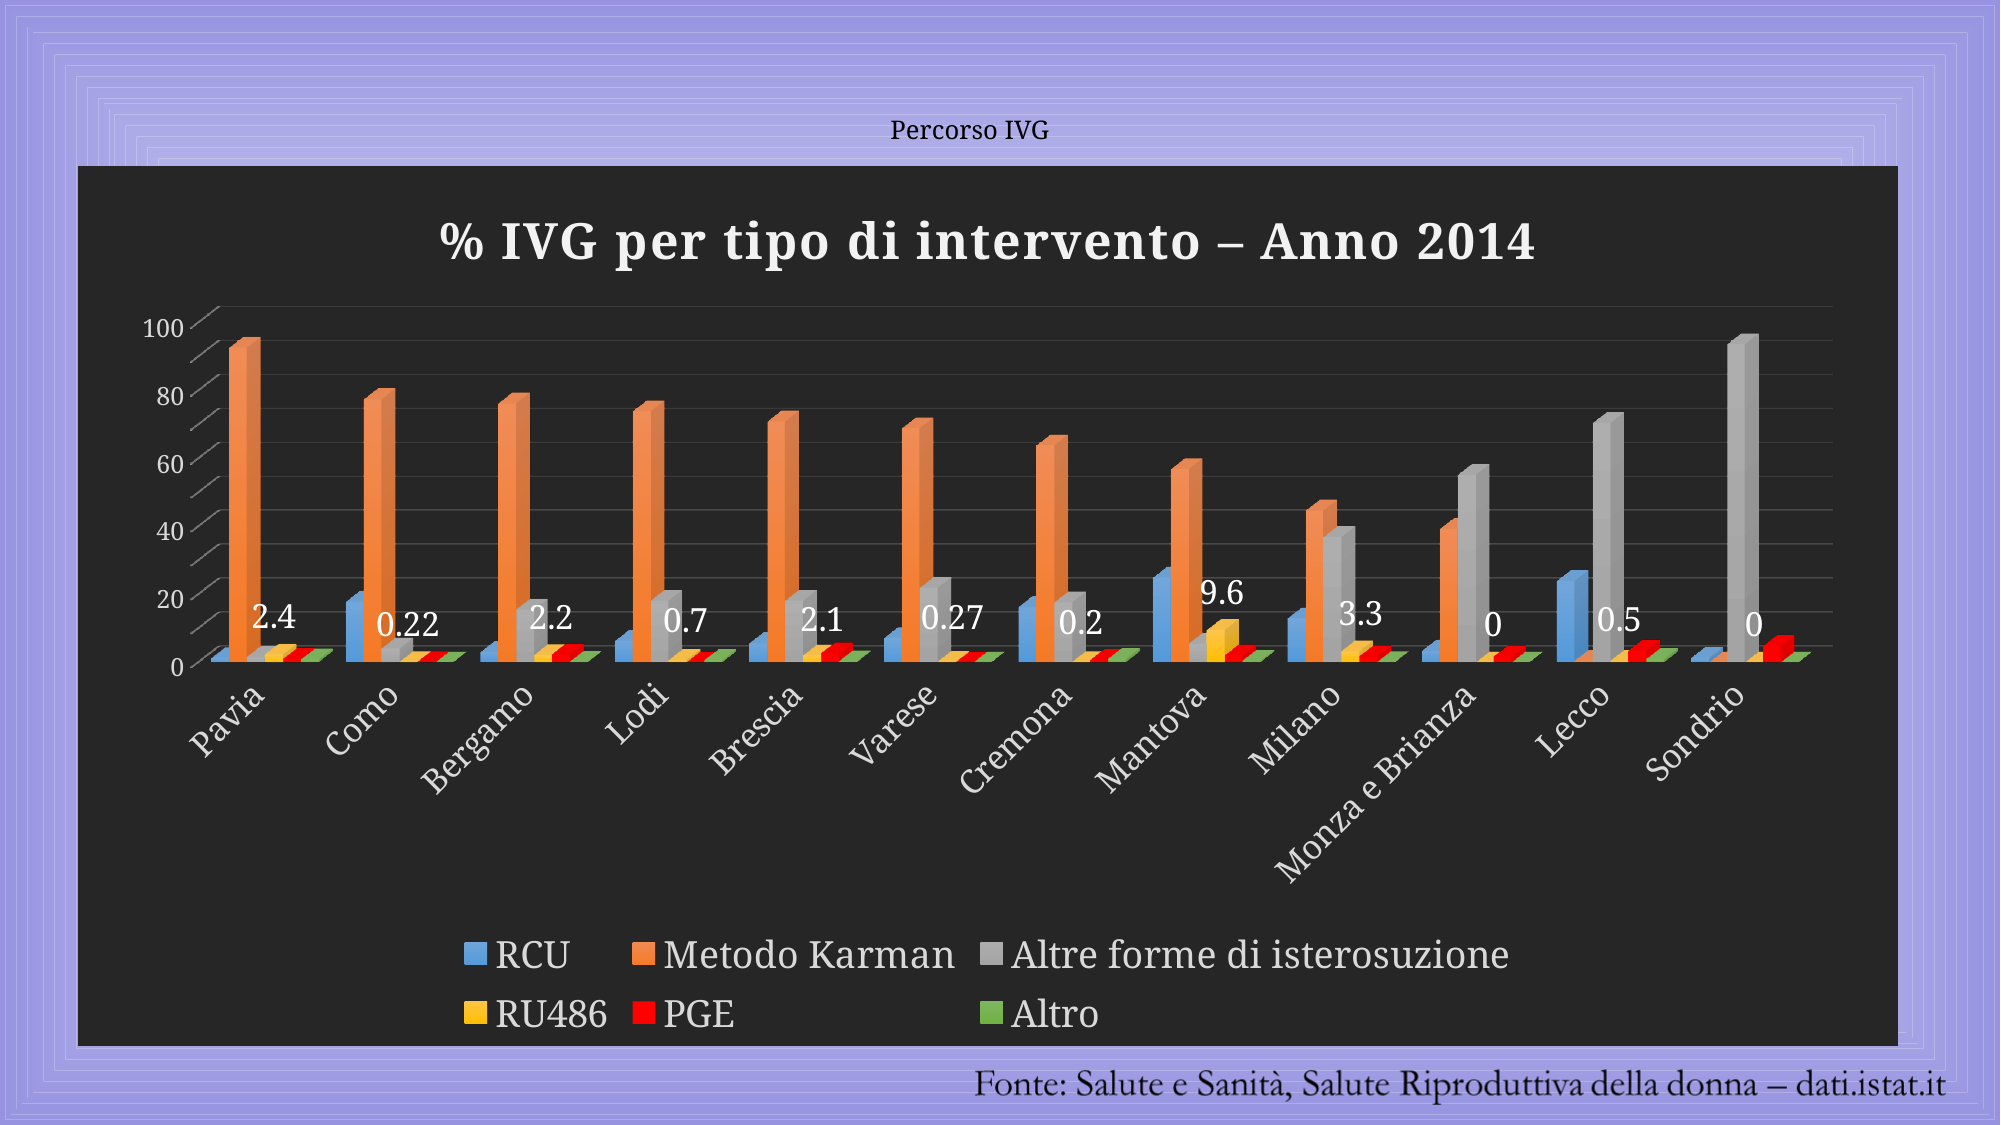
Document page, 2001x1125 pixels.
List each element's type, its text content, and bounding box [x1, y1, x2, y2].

title Percorso IVG [107, 110, 1833, 165]
picture [950, 1048, 1970, 1125]
chart [77, 165, 1899, 1046]
